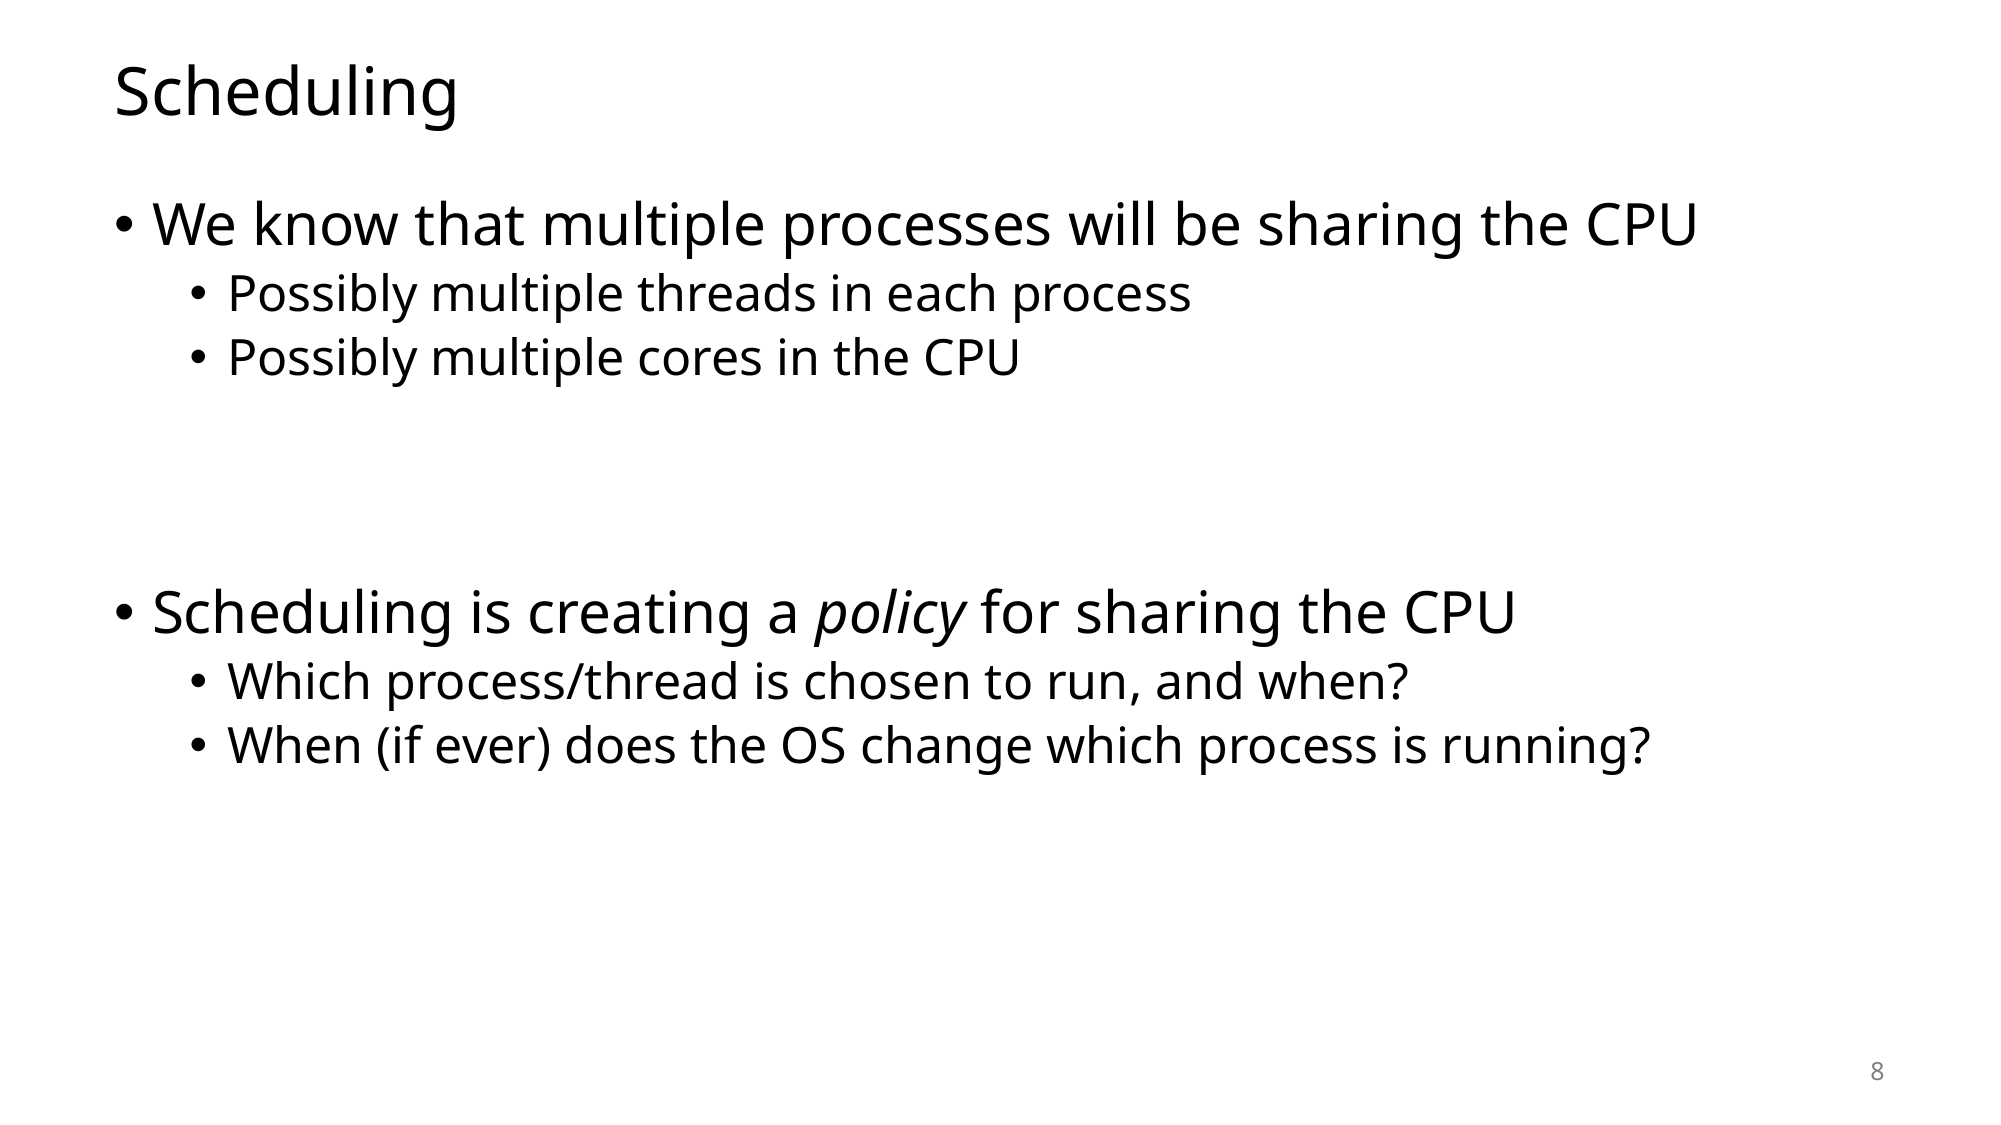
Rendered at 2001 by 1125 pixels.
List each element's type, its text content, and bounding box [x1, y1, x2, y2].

slide_number 8 [1749, 1042, 1900, 1103]
list We know that multiple processes will be sharing the CPU Possibly multiple threads in each process Possibly multiple cores in the CPU Scheduling is creating a policy for sharing the CPU Which process/thread is chosen to run, and when? When (if ever) does the OS change which process is running? [99, 187, 1900, 1013]
title Scheduling [99, 37, 1900, 150]
